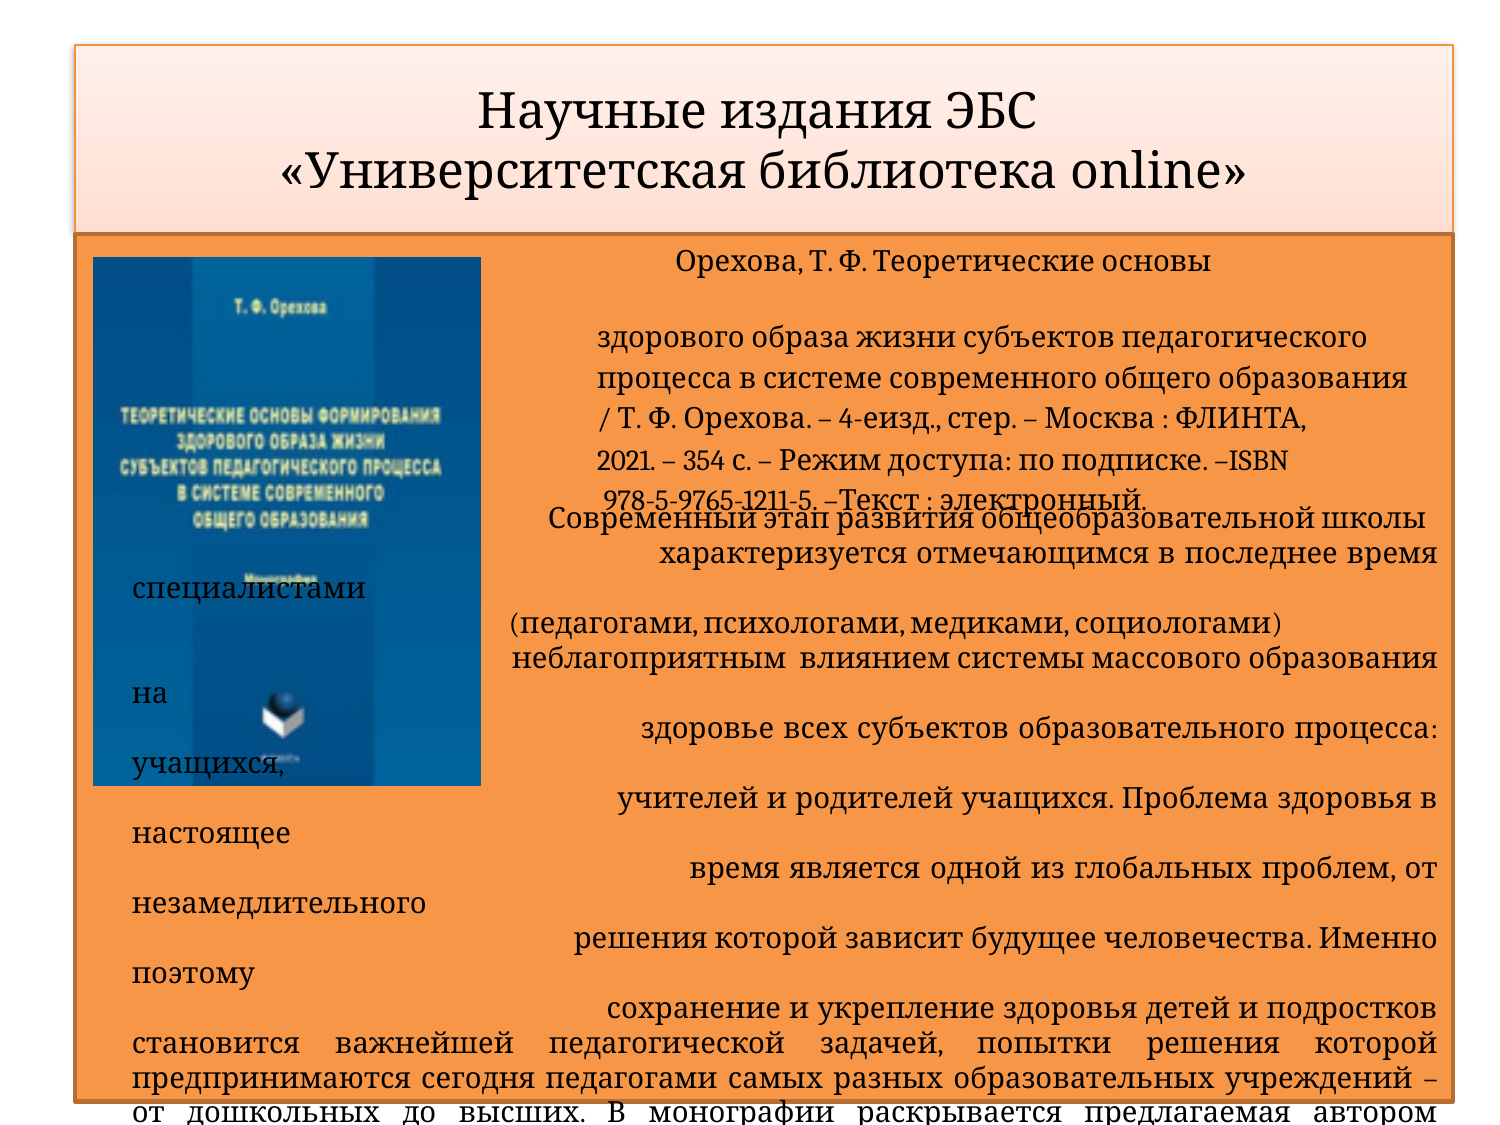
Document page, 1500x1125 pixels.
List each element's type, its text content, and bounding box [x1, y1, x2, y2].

text_box Современный этап развития общеобразовательной школы характеризуется отмечающимся в последнее время специалистами (педагогами, психологами, медиками, социологами) неблагоприятным влиянием системы массового образования на здоровье всех субъектов образовательного процесса: учащихся, учителей и родителей учащихся. Проблема здоровья в настоящее время является одной из глобальных проблем, от незамедлительного решения которой зависит будущее человечества. Именно поэтому сохранение и укрепление здоровья детей и подростков становится важнейшей педагогической задачей, попытки решения которой предпринимаются сегодня педагогами самых разных образовательных учреждений – от дошкольных до высших. В монографии раскрывается предлагаемая автором педагогическая концепция организации процесса здоровьетворящего образования, реализация которой в целостном педагогическом процессе современной общеобразовательной школы при определенных условиях обеспечит превращение образования в средообусловливающее пространство здорового образа жизни учащихся и учителей, что будет способствовать не только сохранению, но также и становлению их здоровья. [117, 492, 1453, 1125]
title Научные издания ЭБС «Университетская библиотека online» [74, 44, 1454, 232]
list Орехова, Т. Ф. Теоретические основы формирования здорового образа жизни субъектов педагогического процесса в системе современного общего образования / Т. Ф. Орехова. – 4-еизд., стер. – Москва : ФЛИНТА, 2021. – 354 с. – Режим доступа: по подписке. –ISBN 978-5-9765-1211-5. –Текст : электронный. [73, 232, 1455, 1104]
picture [93, 257, 481, 786]
